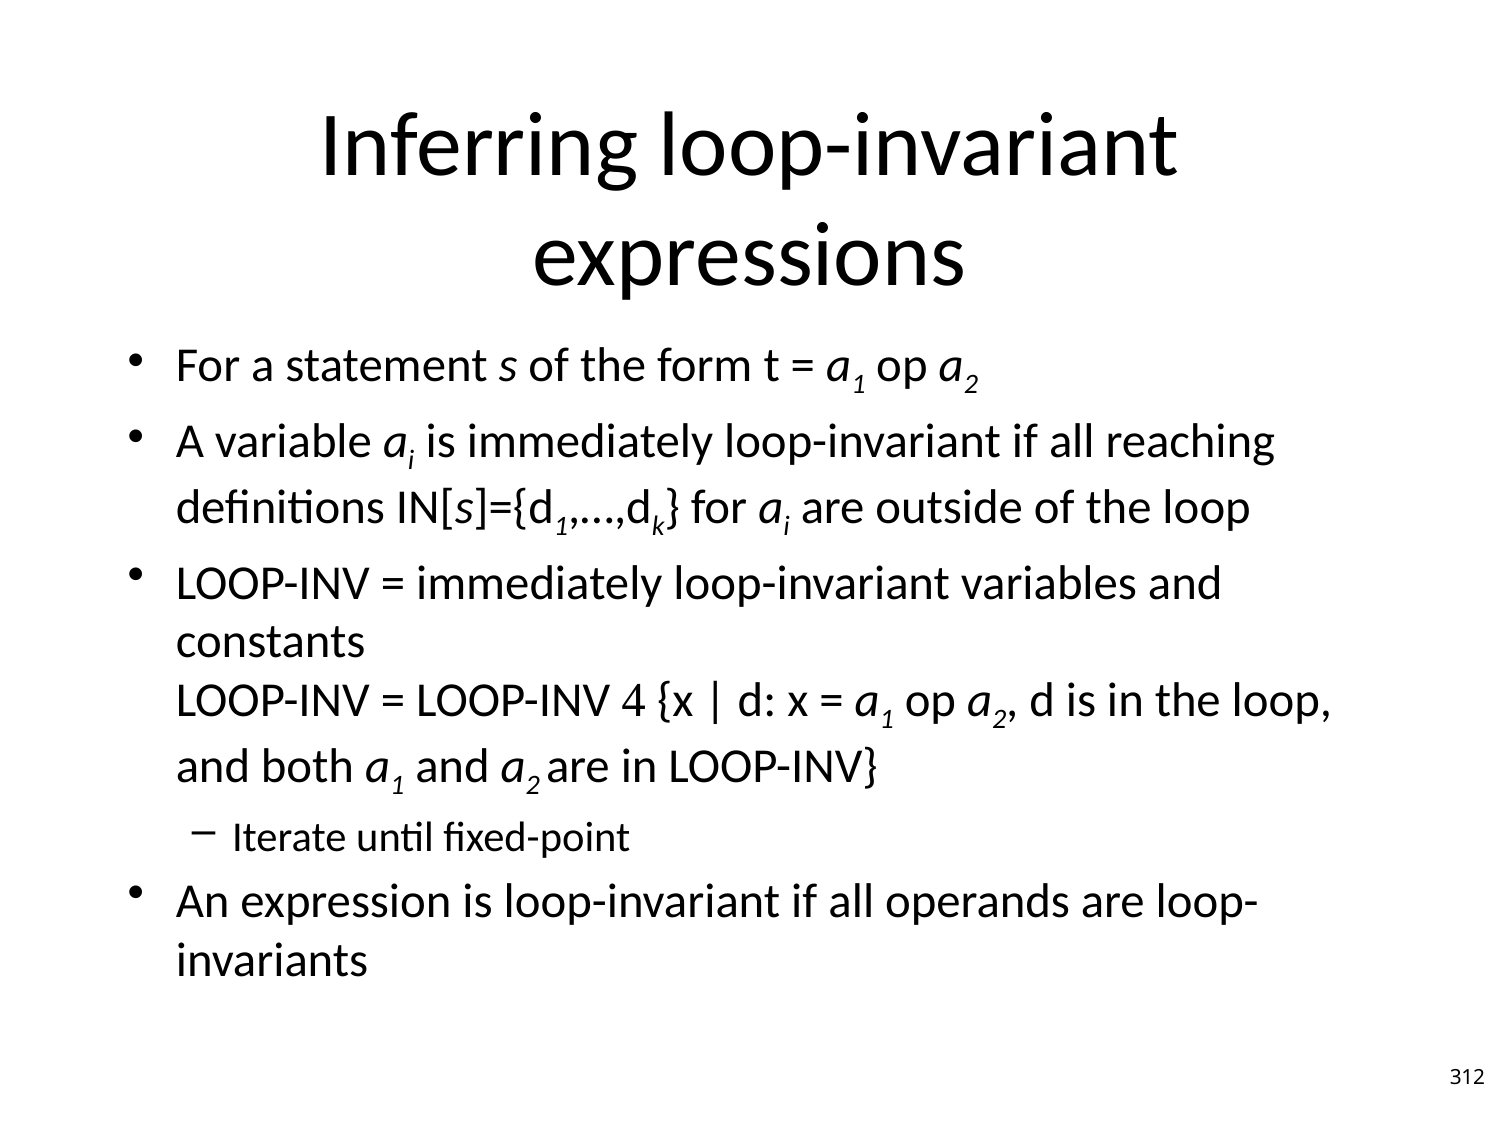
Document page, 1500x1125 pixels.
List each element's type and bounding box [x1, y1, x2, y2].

slide_number [1187, 1055, 1500, 1102]
title [112, 99, 1388, 288]
list [112, 324, 1388, 1000]
